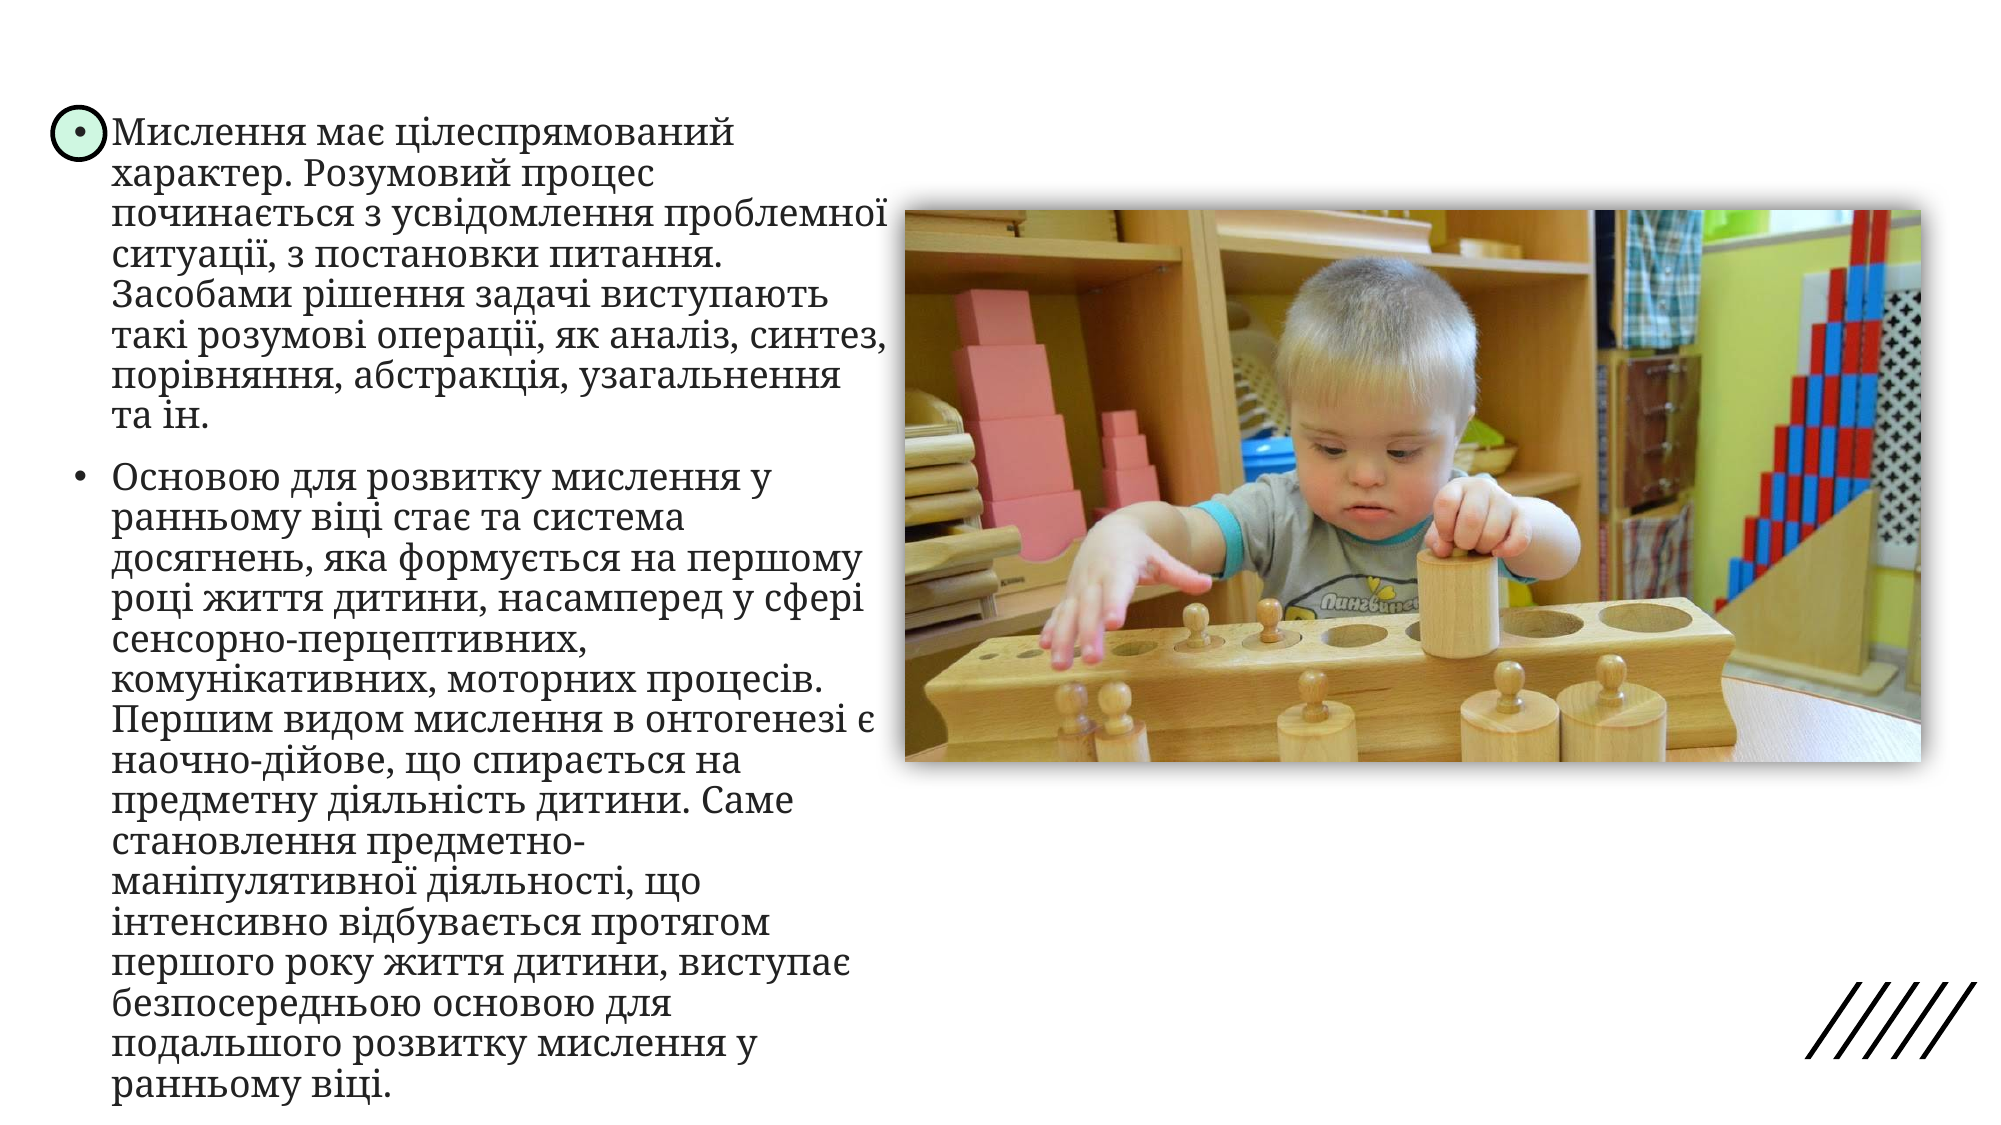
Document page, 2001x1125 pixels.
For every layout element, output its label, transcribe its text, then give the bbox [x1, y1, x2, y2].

list Мислення має цілеспрямований характер. Розумовий процес починається з усвідомлення проблемної ситуації, з постановки питання. Засобами рішення задачі виступають такі розумові операції, як аналіз, синтез, порівняння, абстракція, узагальнення та ін. Основою для розвитку мислення у ранньому віці стає та система досягнень, яка формується на першому році життя дитини, насамперед у сфері сенсорно-перцептивних, комунікативних, моторних процесів. Першим видом мислення в онтогенезі є наочно-дійове, що спирається на предметну діяльність дитини. Саме становлення предметно-маніпулятивної діяльності, що інтенсивно відбувається протягом першого року життя дитини, виступає безпосередньою основою для подальшого розвитку мислення у ранньому віці. [58, 105, 905, 1050]
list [905, 210, 1921, 762]
